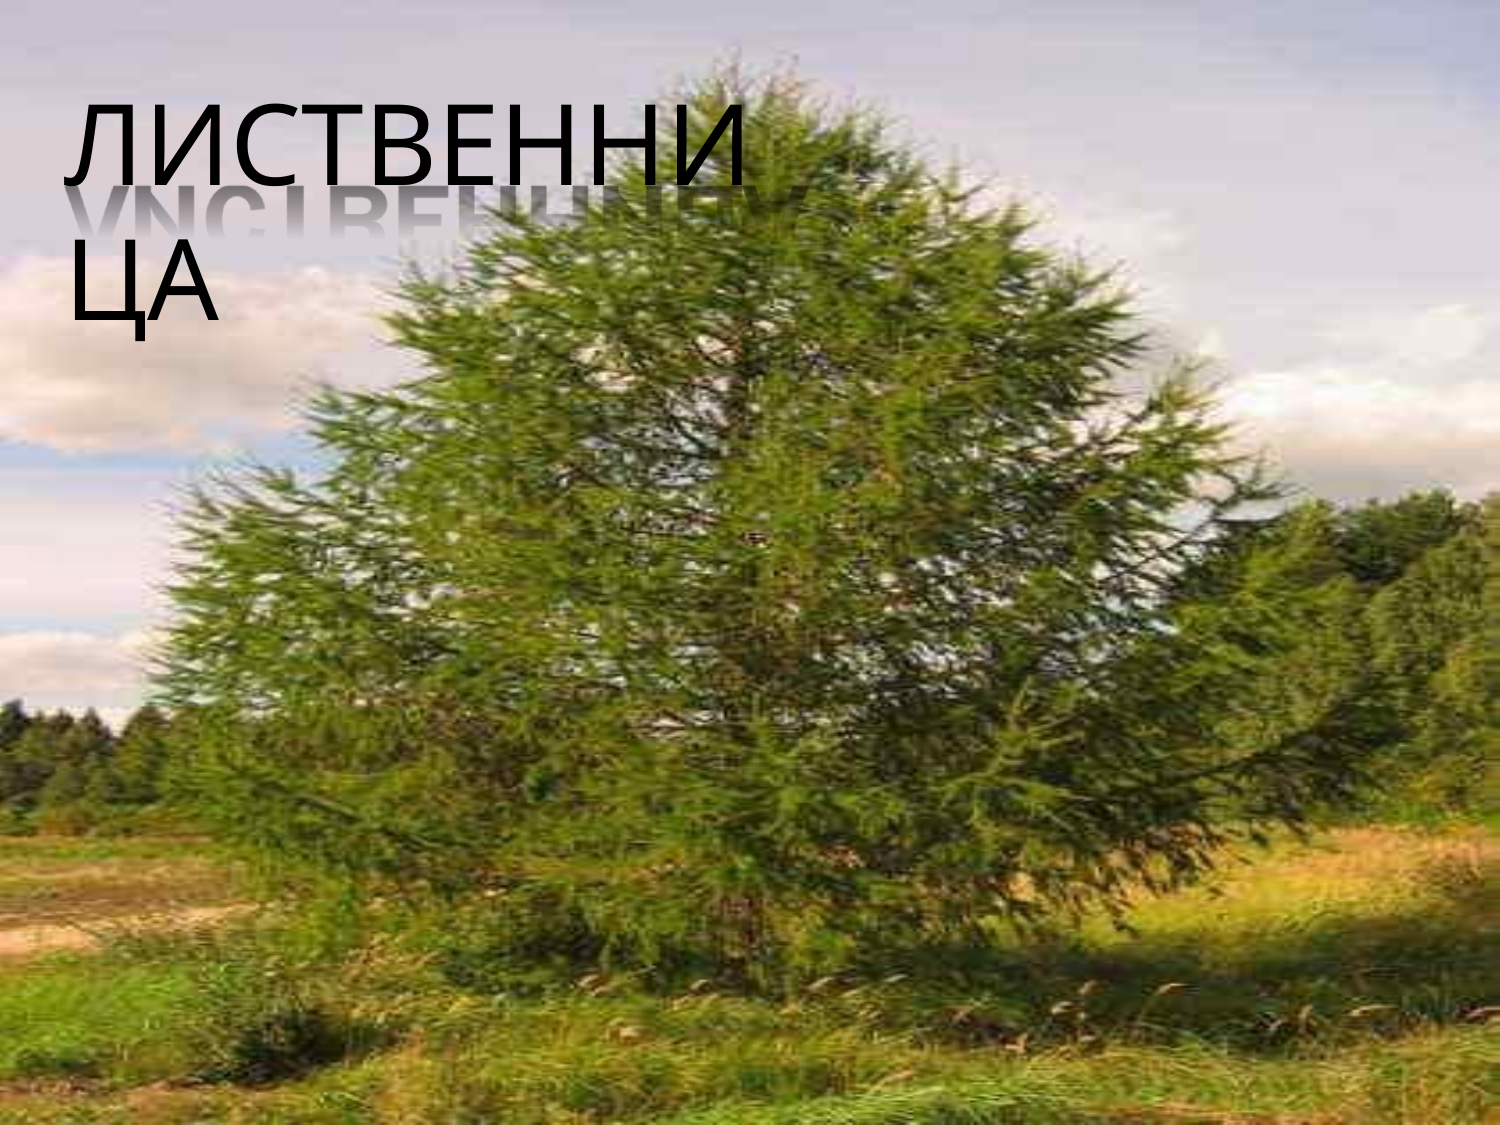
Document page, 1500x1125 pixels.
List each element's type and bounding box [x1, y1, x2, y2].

text_box [0, 0, 1500, 1125]
